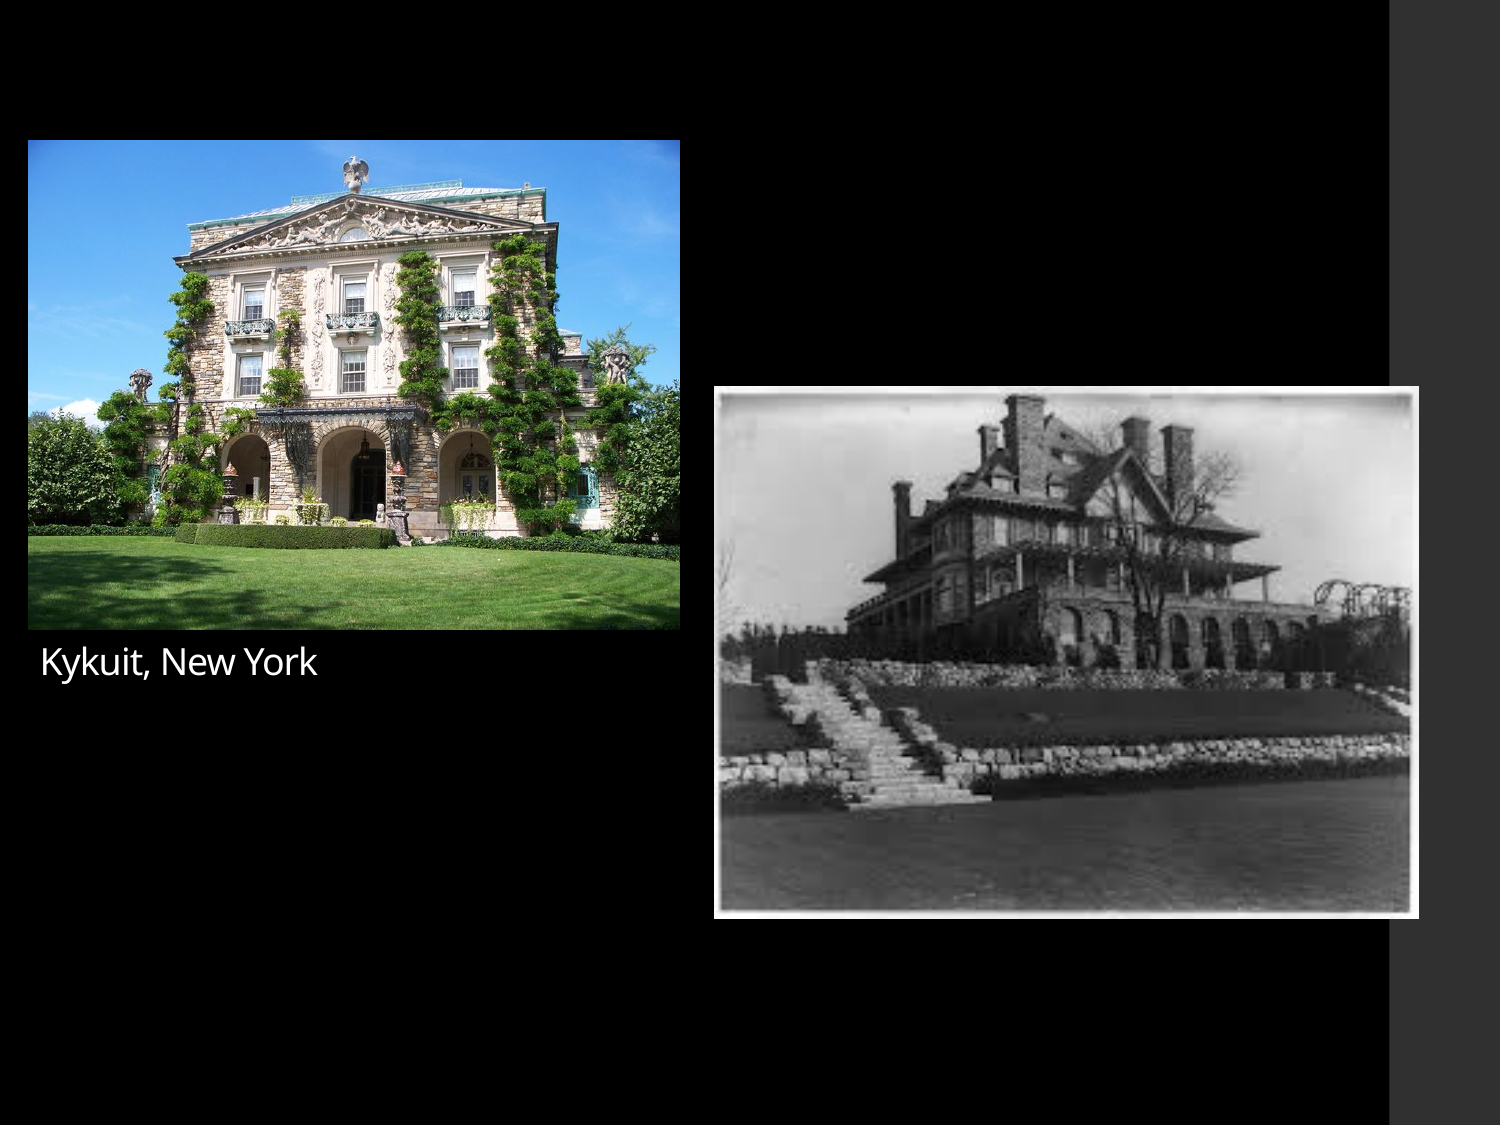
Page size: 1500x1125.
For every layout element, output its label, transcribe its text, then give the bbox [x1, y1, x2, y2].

text_box Kykuit, New York [28, 638, 591, 691]
picture [714, 386, 1419, 919]
picture [28, 140, 681, 630]
